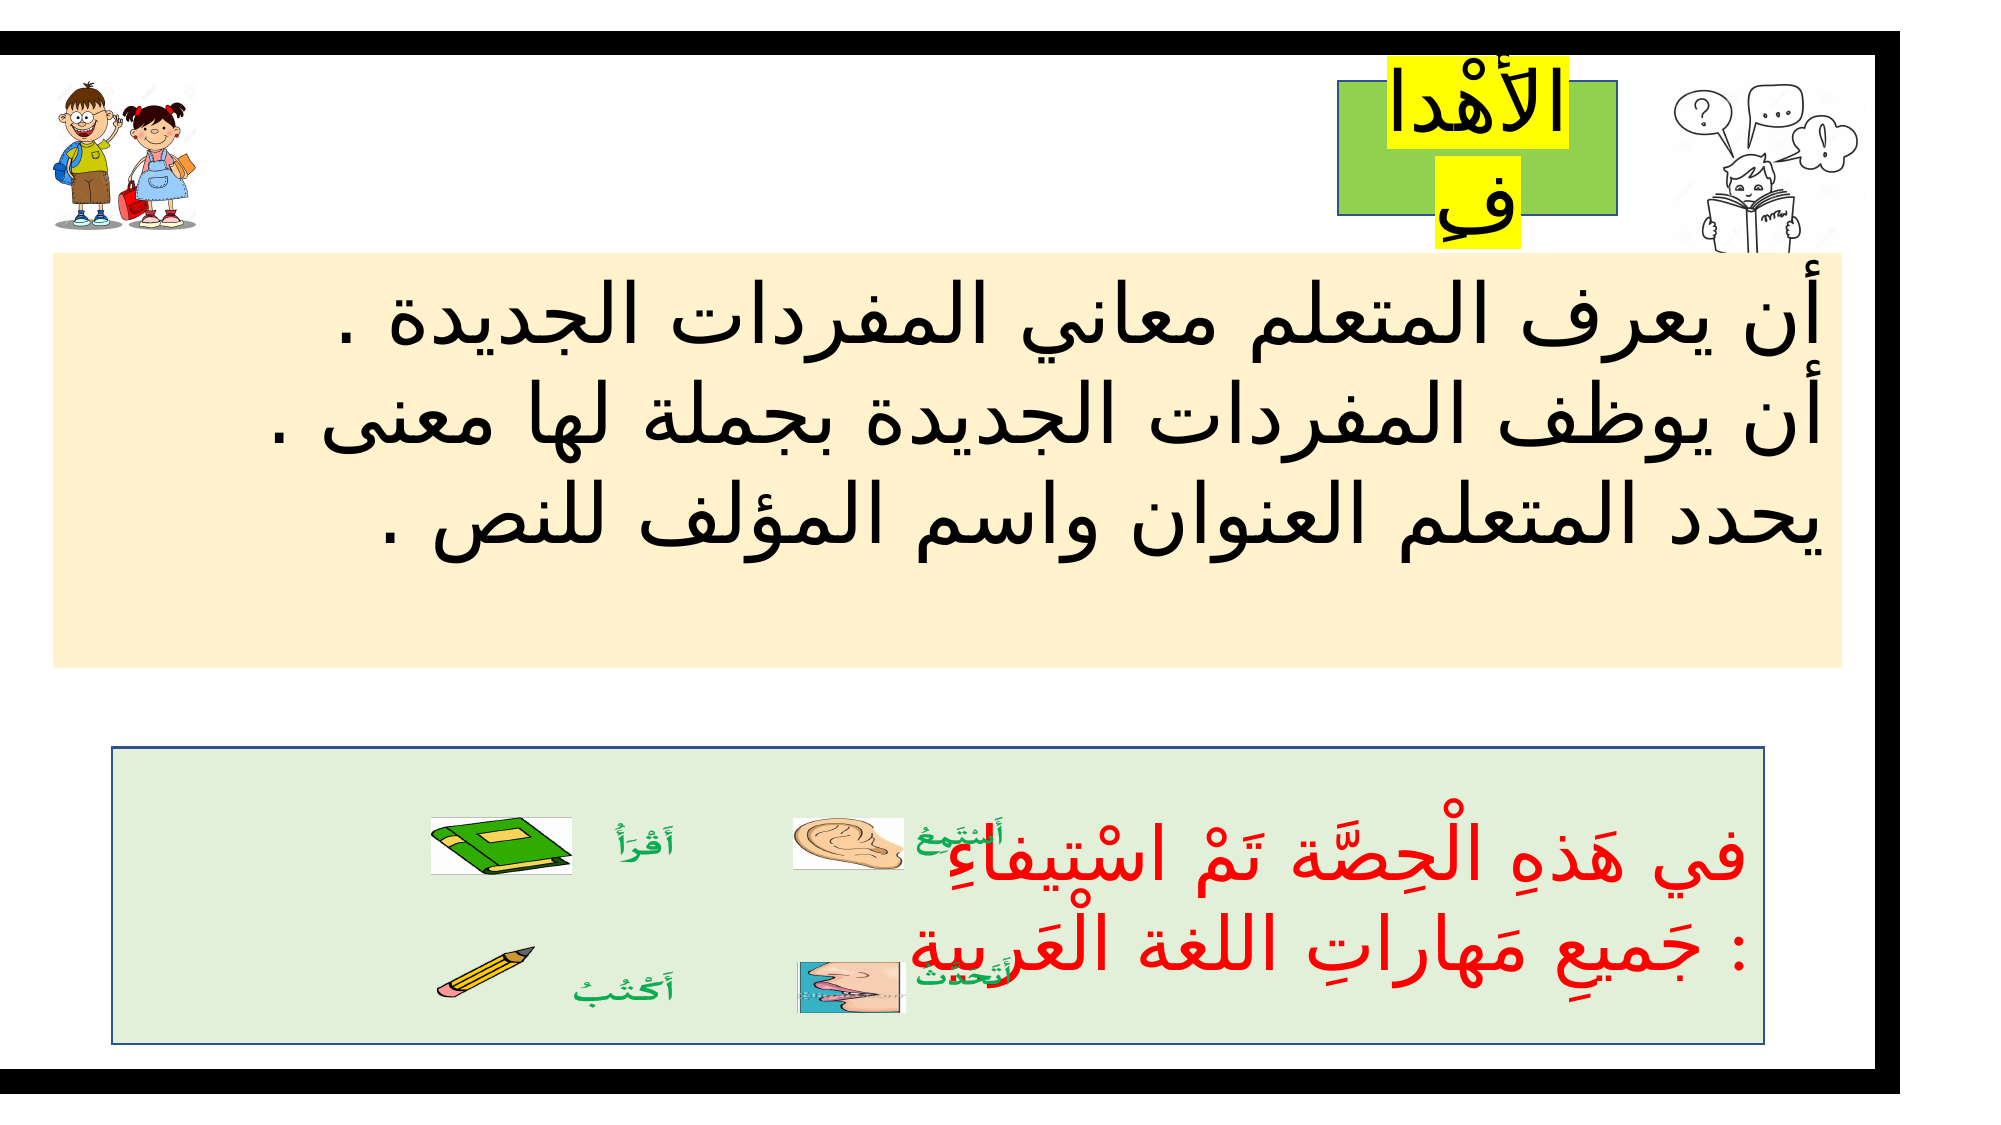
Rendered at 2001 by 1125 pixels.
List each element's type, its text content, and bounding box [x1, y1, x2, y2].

picture [53, 81, 196, 230]
text_box في هَذهِ الْحِصَّة تَمْ اسْتيفاءِ جَميعِ مَهاراتِ اللغة الْعَربية : [112, 747, 1765, 1044]
picture [793, 744, 1055, 1021]
text_box [0, 43, 1888, 1082]
text_box أن يعرف المتعلم معاني المفردات الجديدة . أن يوظف المفردات الجديدة بجملة لها معنى . يحدد المتعلم العنوان واسم المؤلف للنص . [53, 252, 1842, 668]
picture [431, 750, 719, 1048]
picture [1662, 72, 1866, 269]
text_box الأَهْدافِ [1338, 81, 1618, 215]
